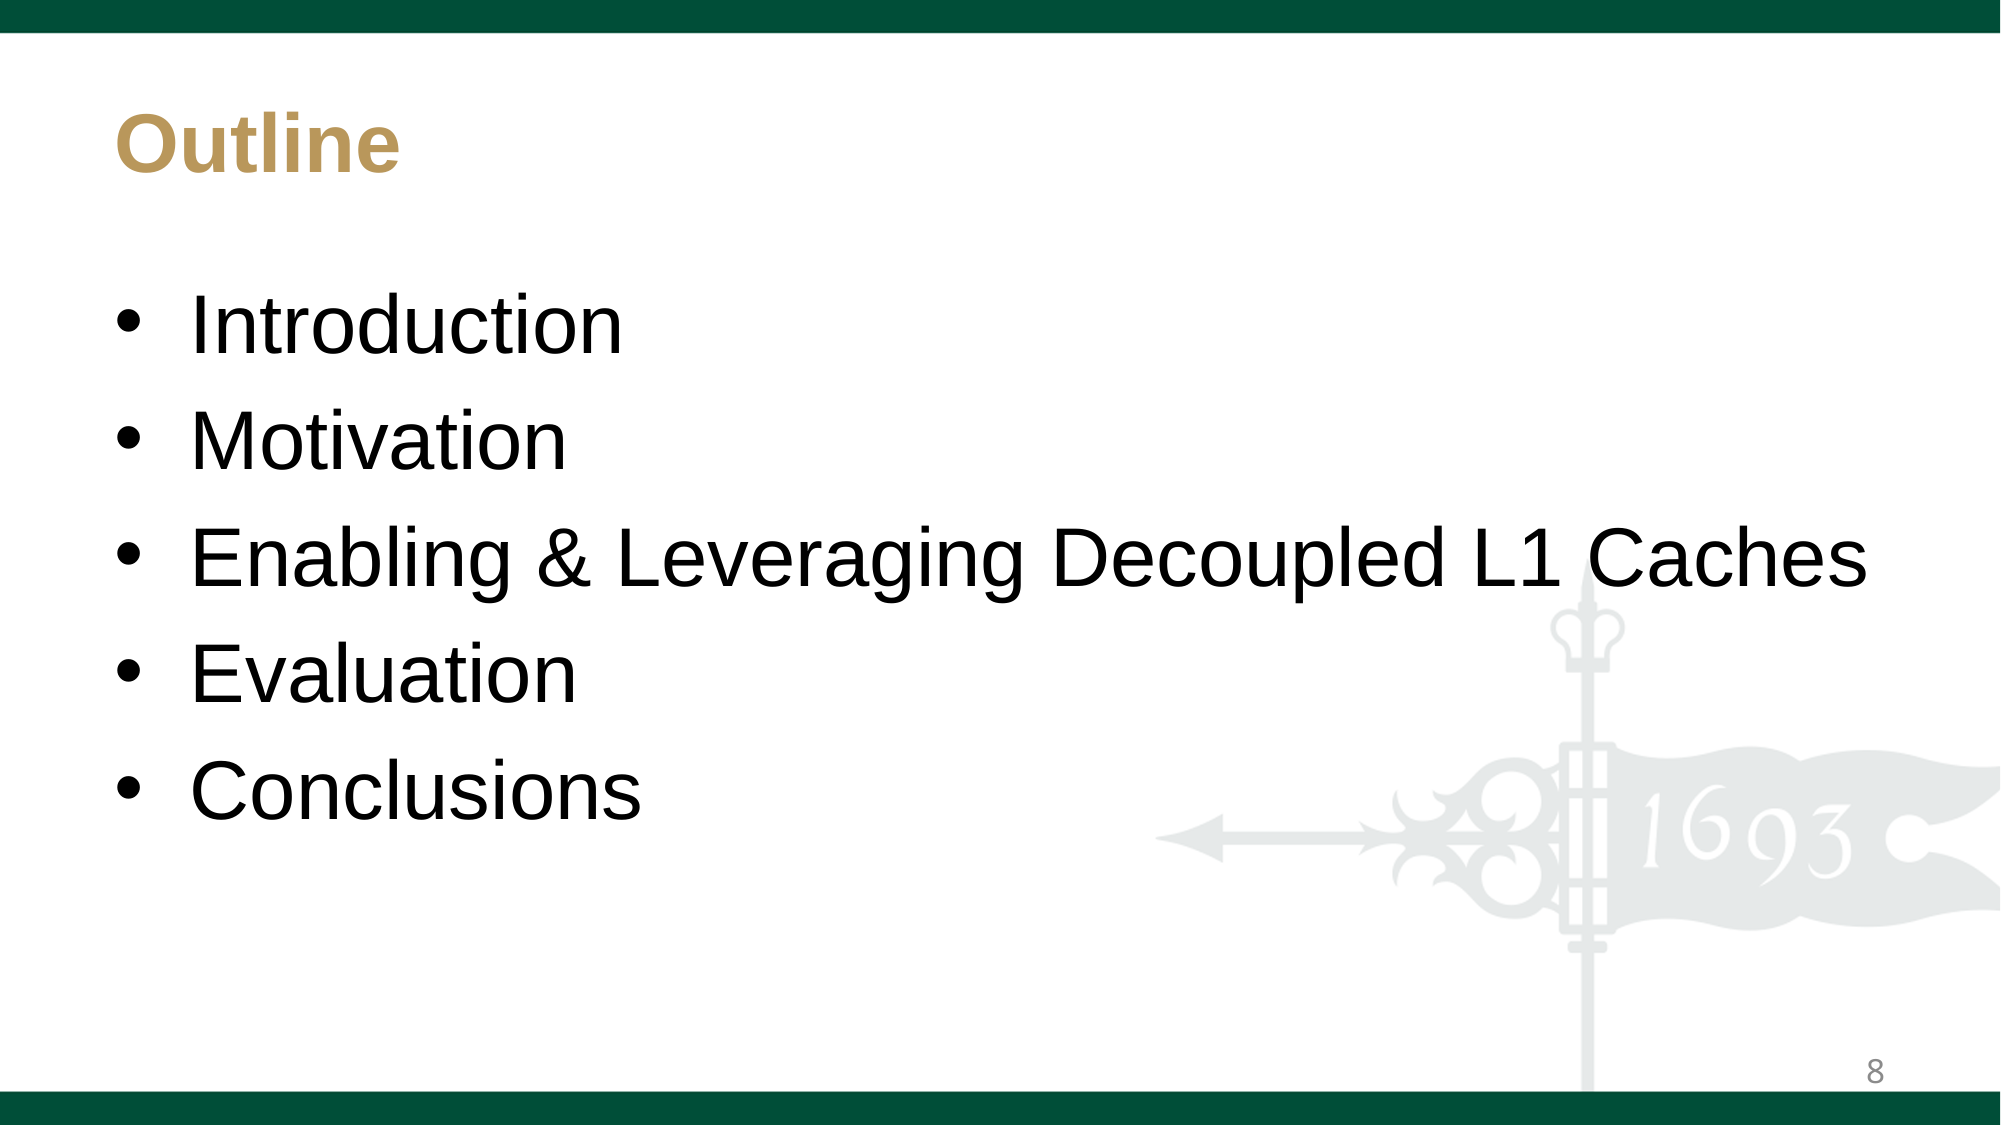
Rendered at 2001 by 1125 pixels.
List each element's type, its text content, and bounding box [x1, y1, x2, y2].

title Outline [99, 45, 1900, 233]
list Introduction Motivation Enabling & Leveraging Decoupled L1 Caches Evaluation Conclusions [99, 262, 1944, 1005]
slide_number 8 [1433, 1042, 1900, 1103]
picture [0, 0, 2001, 1125]
